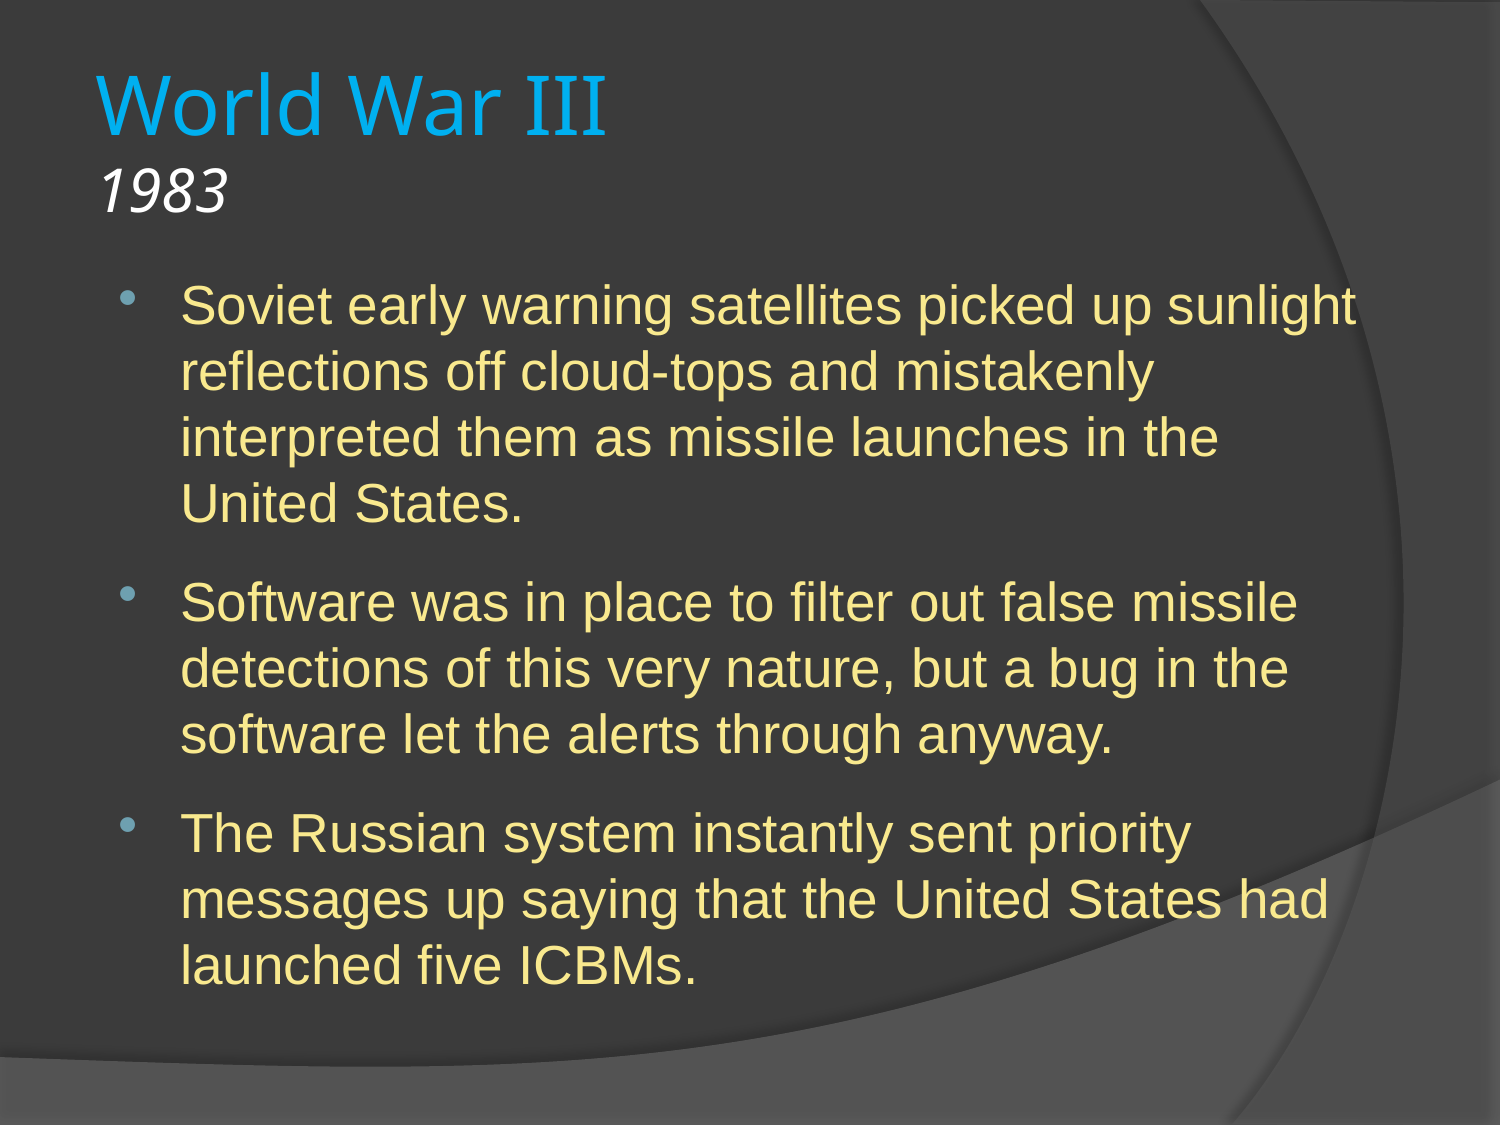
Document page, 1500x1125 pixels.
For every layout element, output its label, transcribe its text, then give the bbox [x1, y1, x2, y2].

title World War III 1983 [87, 45, 1400, 233]
list Soviet early warning satellites picked up sunlight reflections off cloud-tops and mistakenly interpreted them as missile launches in the United States. Software was in place to filter out false missile detections of this very nature, but a bug in the software let the alerts through anyway. The Russian system instantly sent priority messages up saying that the United States had launched five ICBMs. [99, 262, 1400, 1005]
